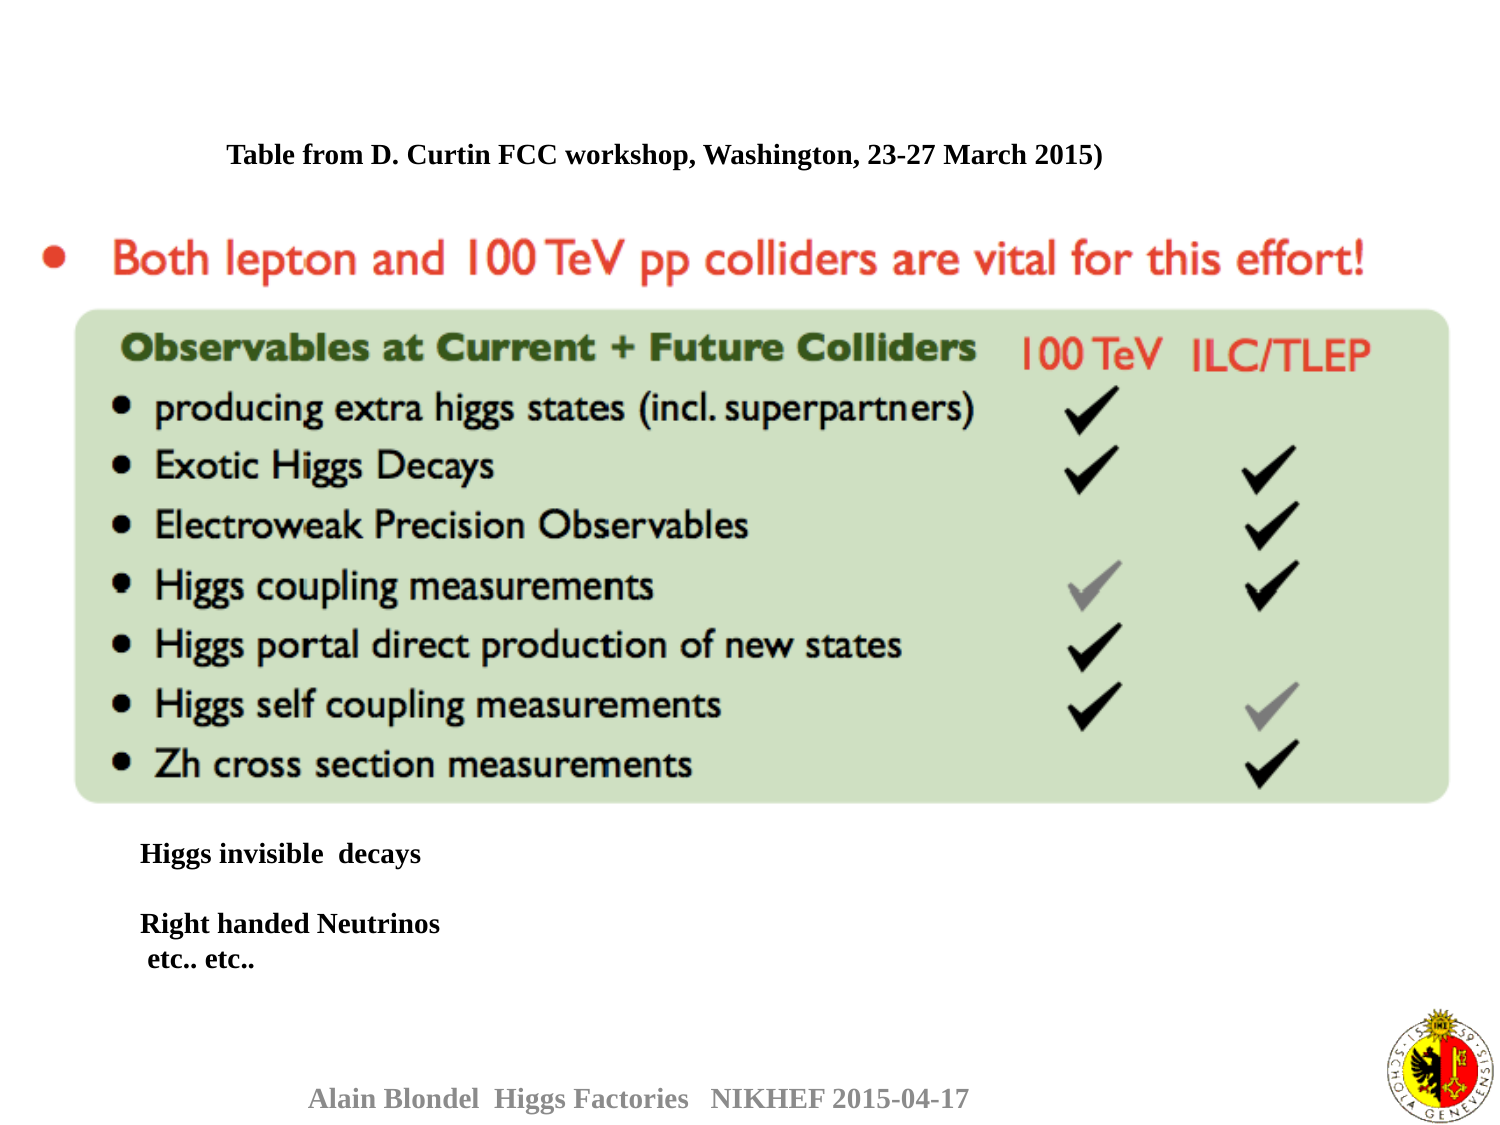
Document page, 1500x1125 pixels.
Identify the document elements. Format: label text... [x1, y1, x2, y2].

text_box Table from D. Curtin FCC workshop, Washington, 23-27 March 2015) [211, 128, 1119, 178]
picture [1380, 1005, 1500, 1125]
text_box Higgs invisible decays Right handed Neutrinos etc.. etc.. [125, 833, 464, 982]
picture [17, 219, 1500, 826]
